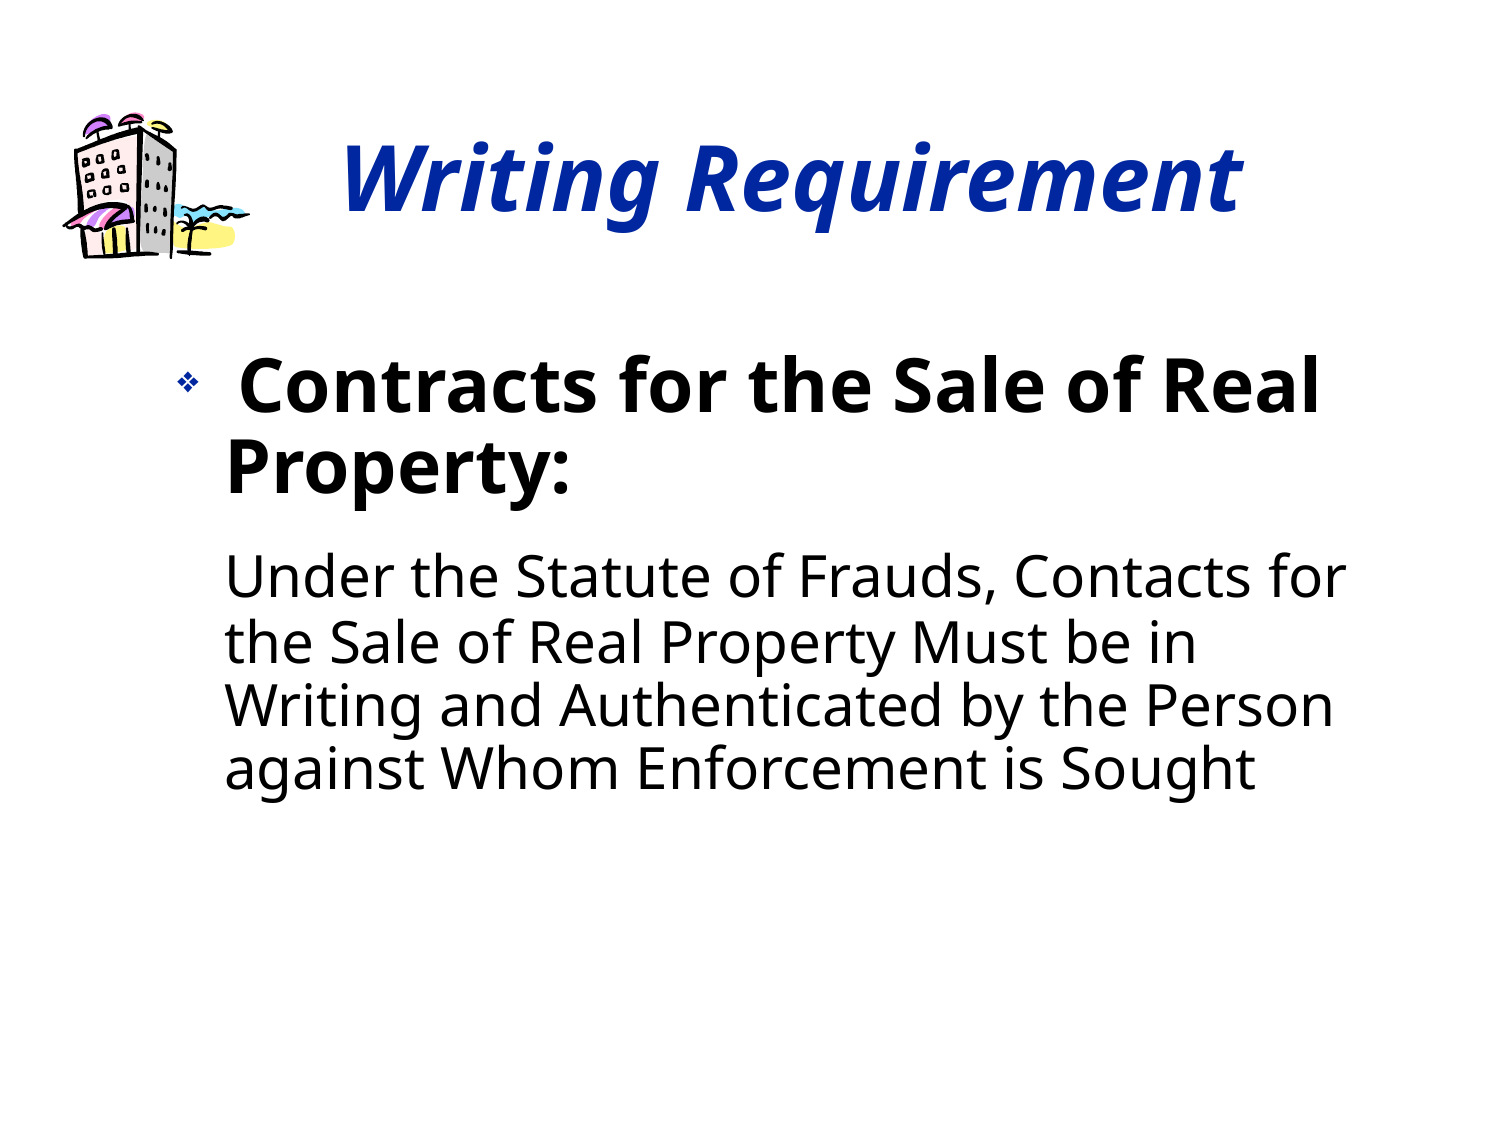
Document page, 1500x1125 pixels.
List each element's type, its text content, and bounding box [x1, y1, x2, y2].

list Contracts for the Sale of Real Property: Under the Statute of Frauds, Contacts for the Sale of Real Property Must be in Writing and Authenticated by the Person against Whom Enforcement is Sought [162, 340, 1375, 1016]
title Writing Requirement [324, 87, 1388, 275]
